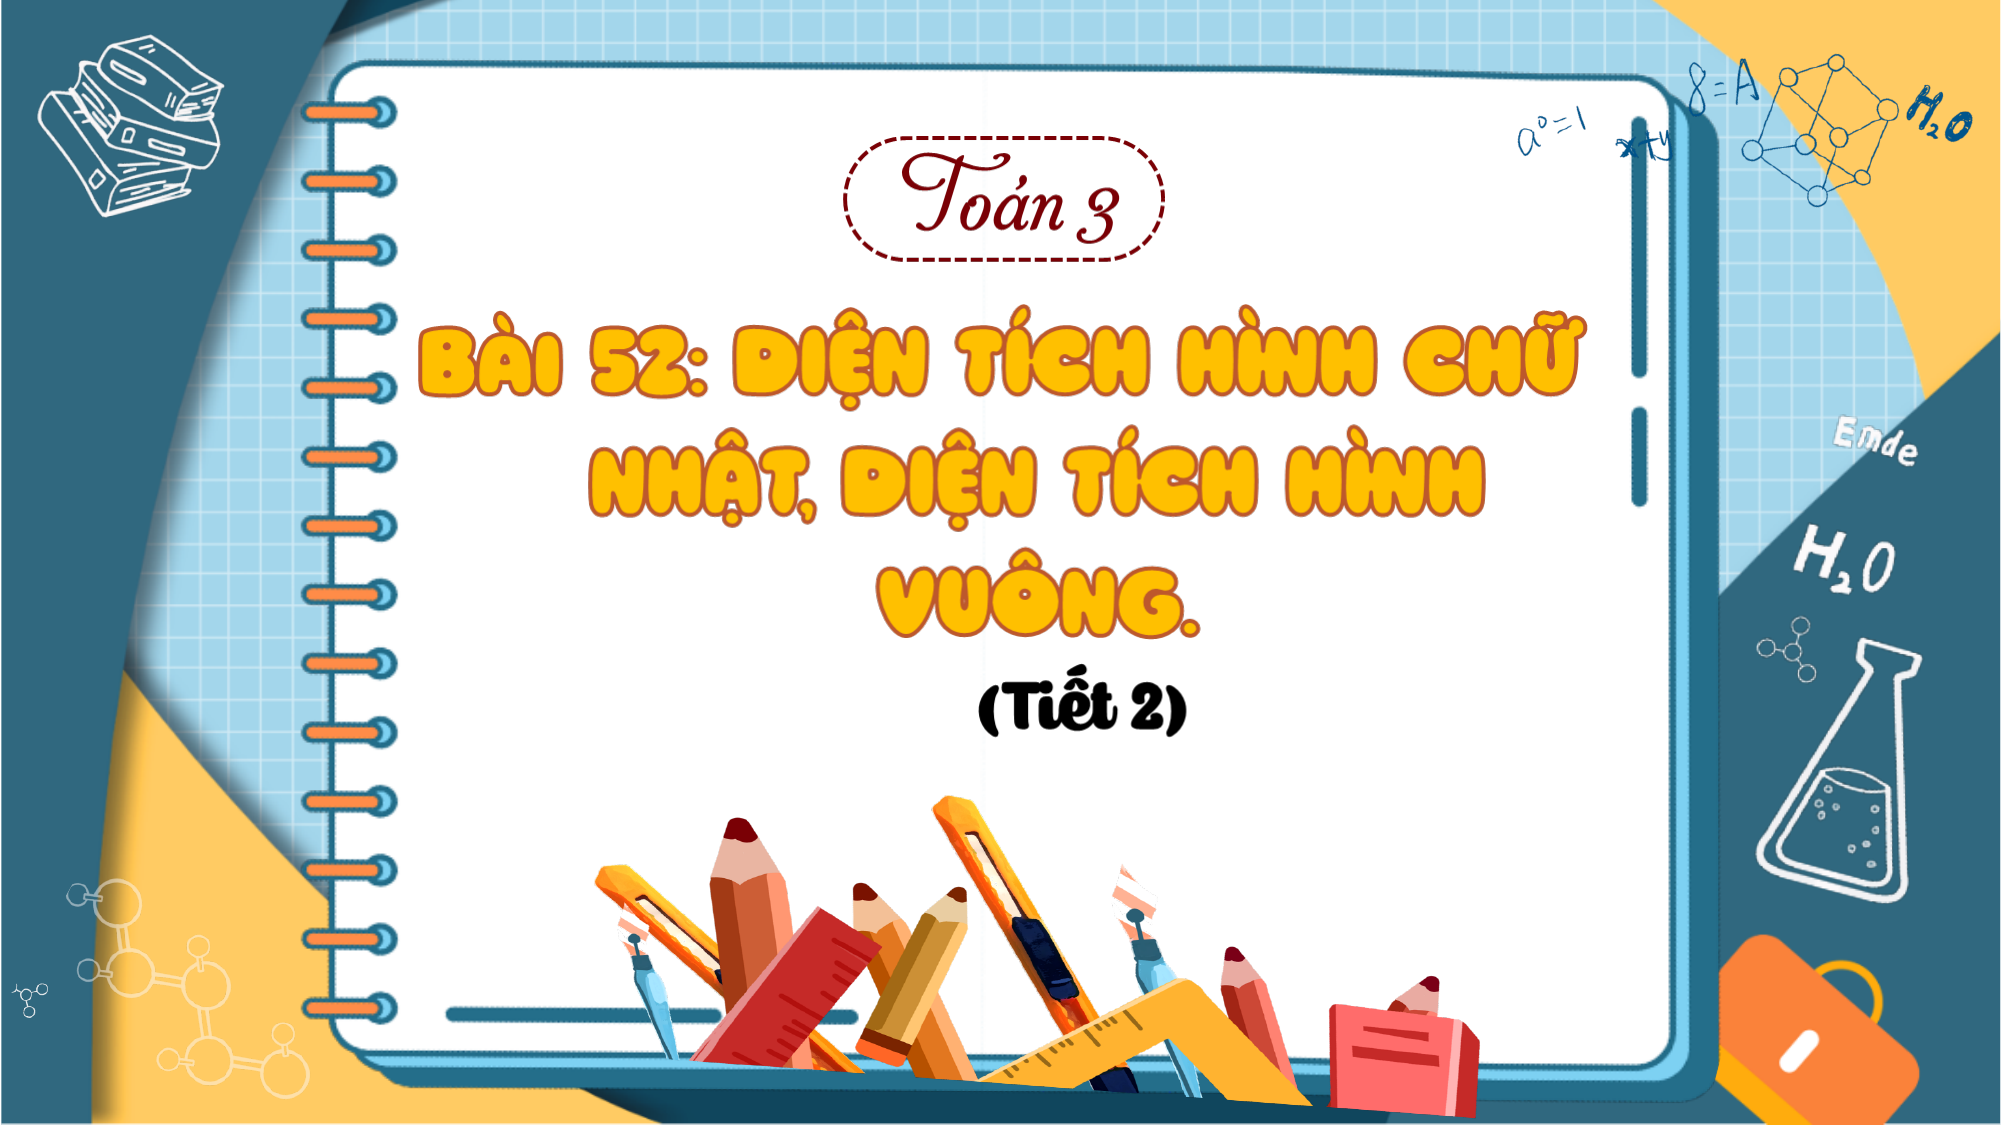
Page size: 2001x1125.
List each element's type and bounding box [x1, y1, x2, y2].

text_box [206, 0, 1825, 1125]
picture [1513, 0, 2001, 1125]
picture [400, 135, 1600, 787]
picture [0, 0, 291, 1125]
